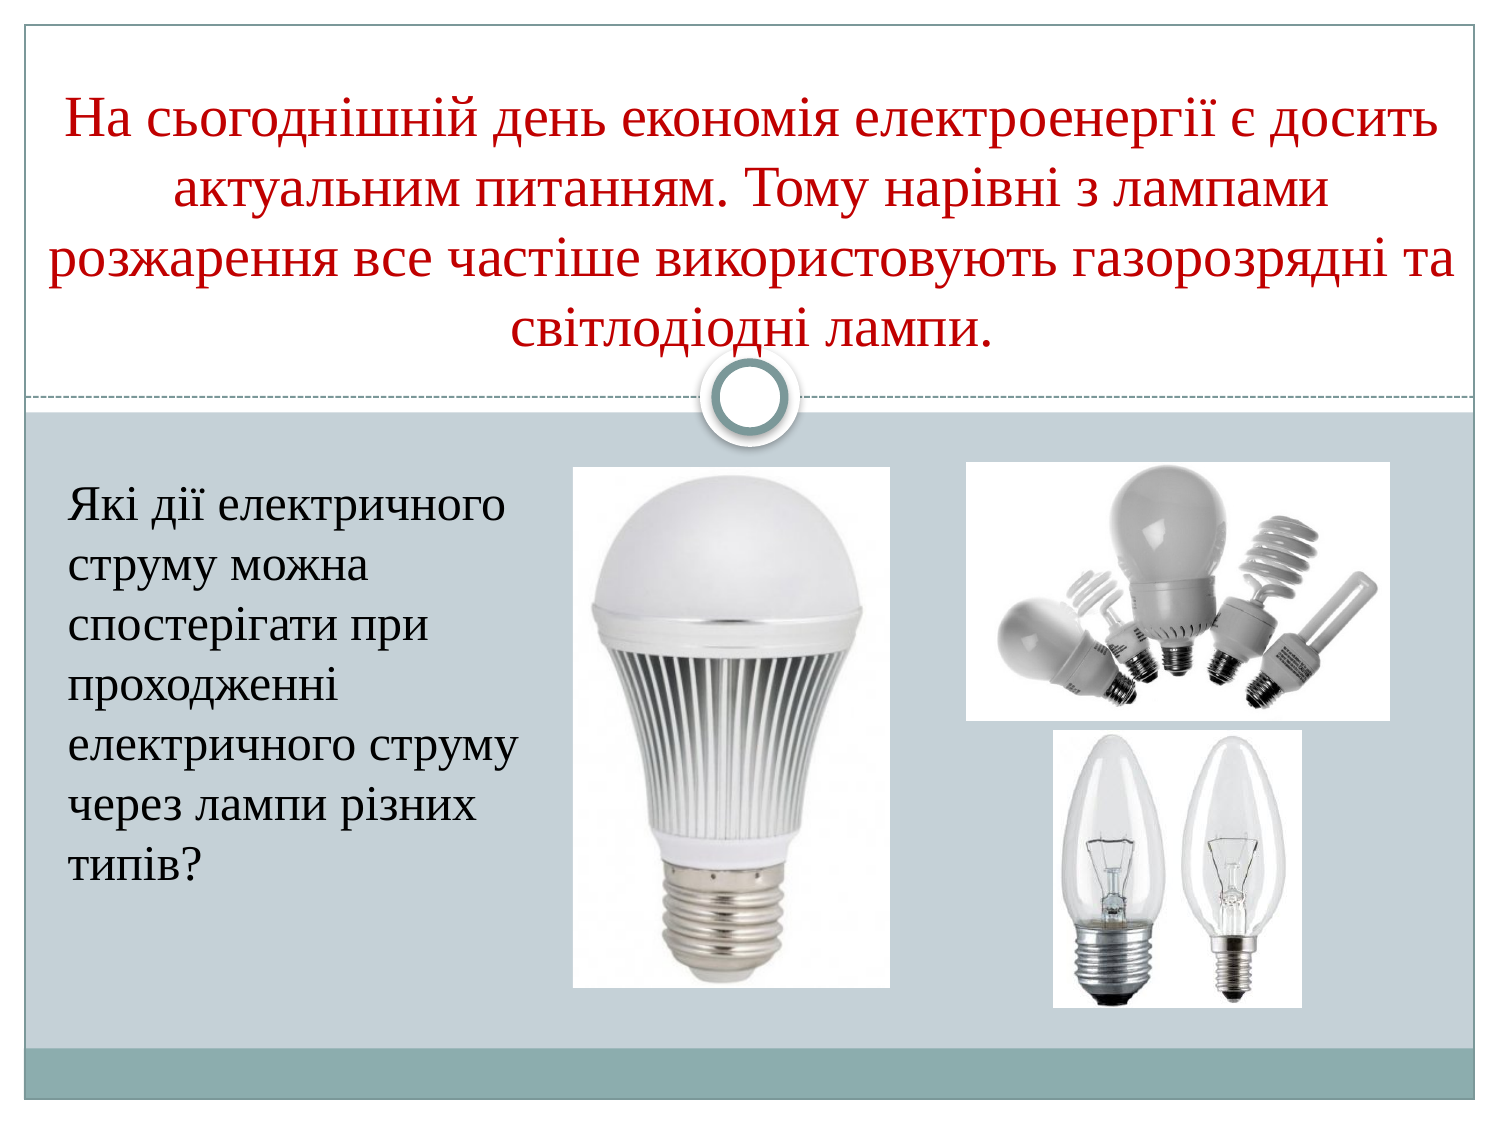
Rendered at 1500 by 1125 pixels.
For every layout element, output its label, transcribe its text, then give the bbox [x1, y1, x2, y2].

picture [572, 467, 891, 989]
picture [966, 462, 1390, 722]
title На сьогоднішній день економія електроенергії є досить актуальним питанням. Тому нарівні з лампами розжарення все частіше використовують газорозрядні та світлодіодні лампи. [22, 78, 1482, 366]
picture [1053, 730, 1303, 1009]
text_box Які дії електричного струму можна спостерігати при проходженні електричного струму через лампи різних типів? [53, 463, 601, 958]
